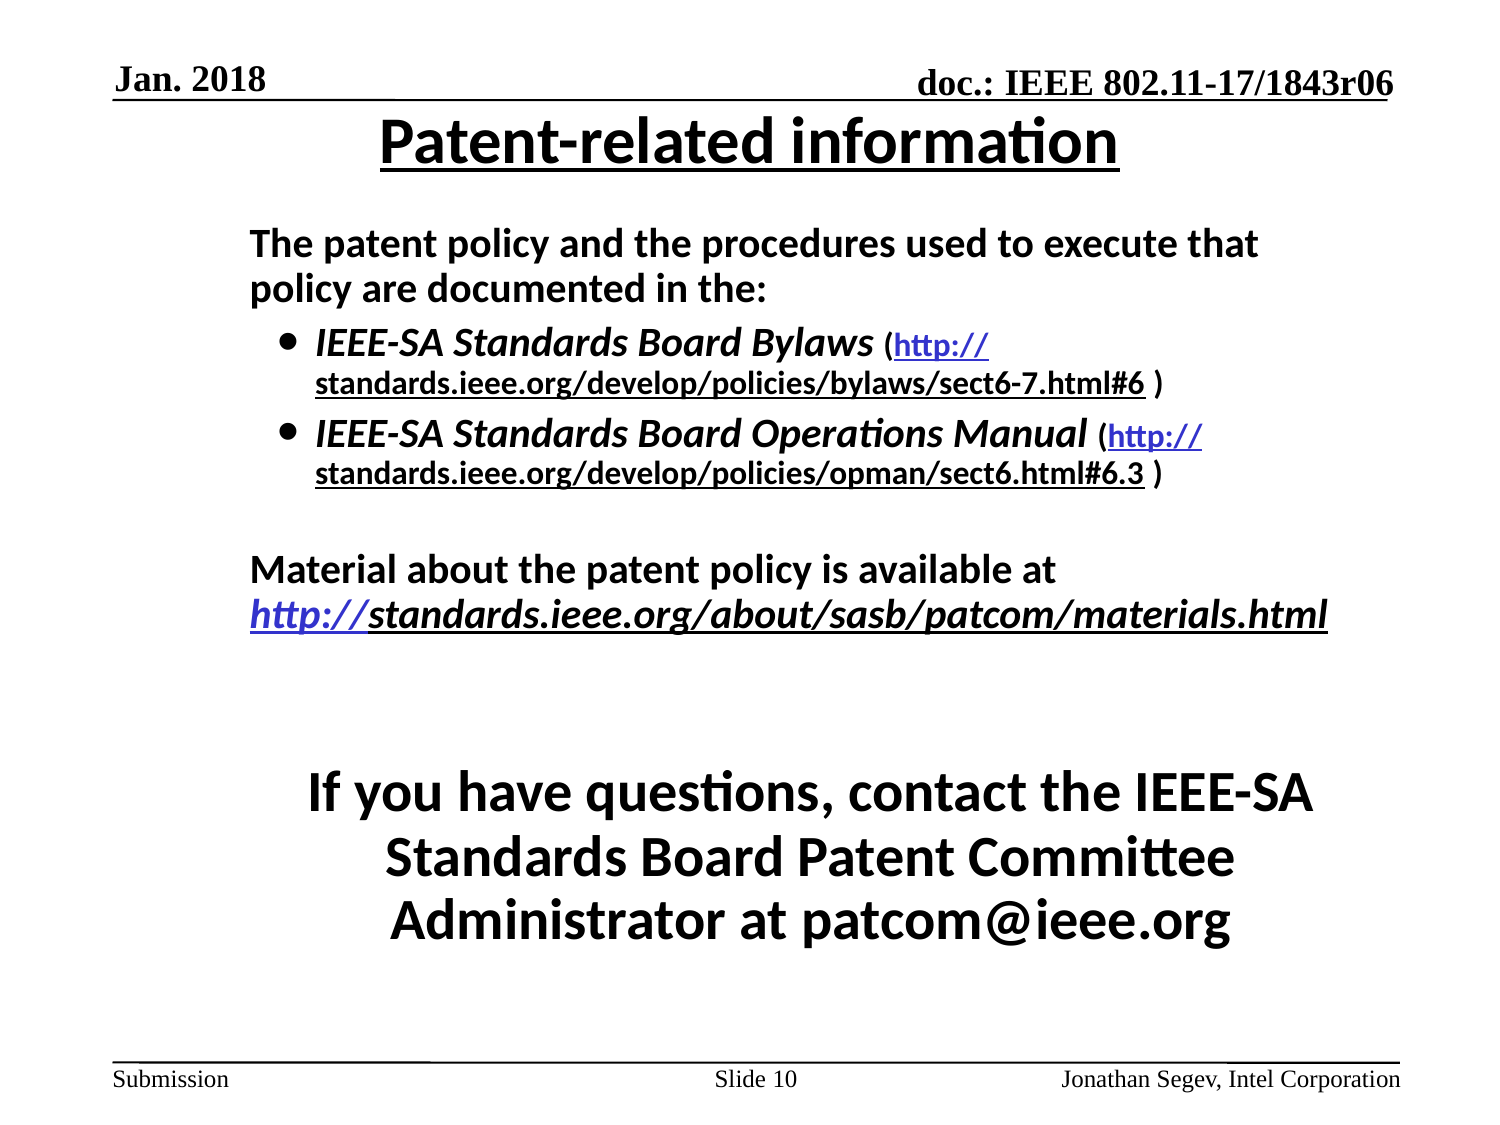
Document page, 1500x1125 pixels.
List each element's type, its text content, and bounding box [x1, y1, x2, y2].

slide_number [114, 54, 423, 100]
slide_number Slide 10 [712, 1061, 800, 1123]
list The patent policy and the procedures used to execute that policy are documented in the: IEEE-SA Standards Board Bylaws (http://standards.ieee.org/develop/policies/bylaws/sect6-7.html#6 ) IEEE-SA Standards Board Operations Manual (http://standards.ieee.org/develop/policies/opman/sect6.html#6.3 ) Material about the patent policy is available at http://standards.ieee.org/about/sasb/patcom/materials.html If you have questions, contact the IEEE-SA Standards Board Patent Committee Administrator at patcom@ieee.org [112, 196, 1388, 1000]
title Patent-related information [112, 112, 1388, 163]
footer Jonathan Segev, Intel Corporation [878, 1061, 1402, 1093]
